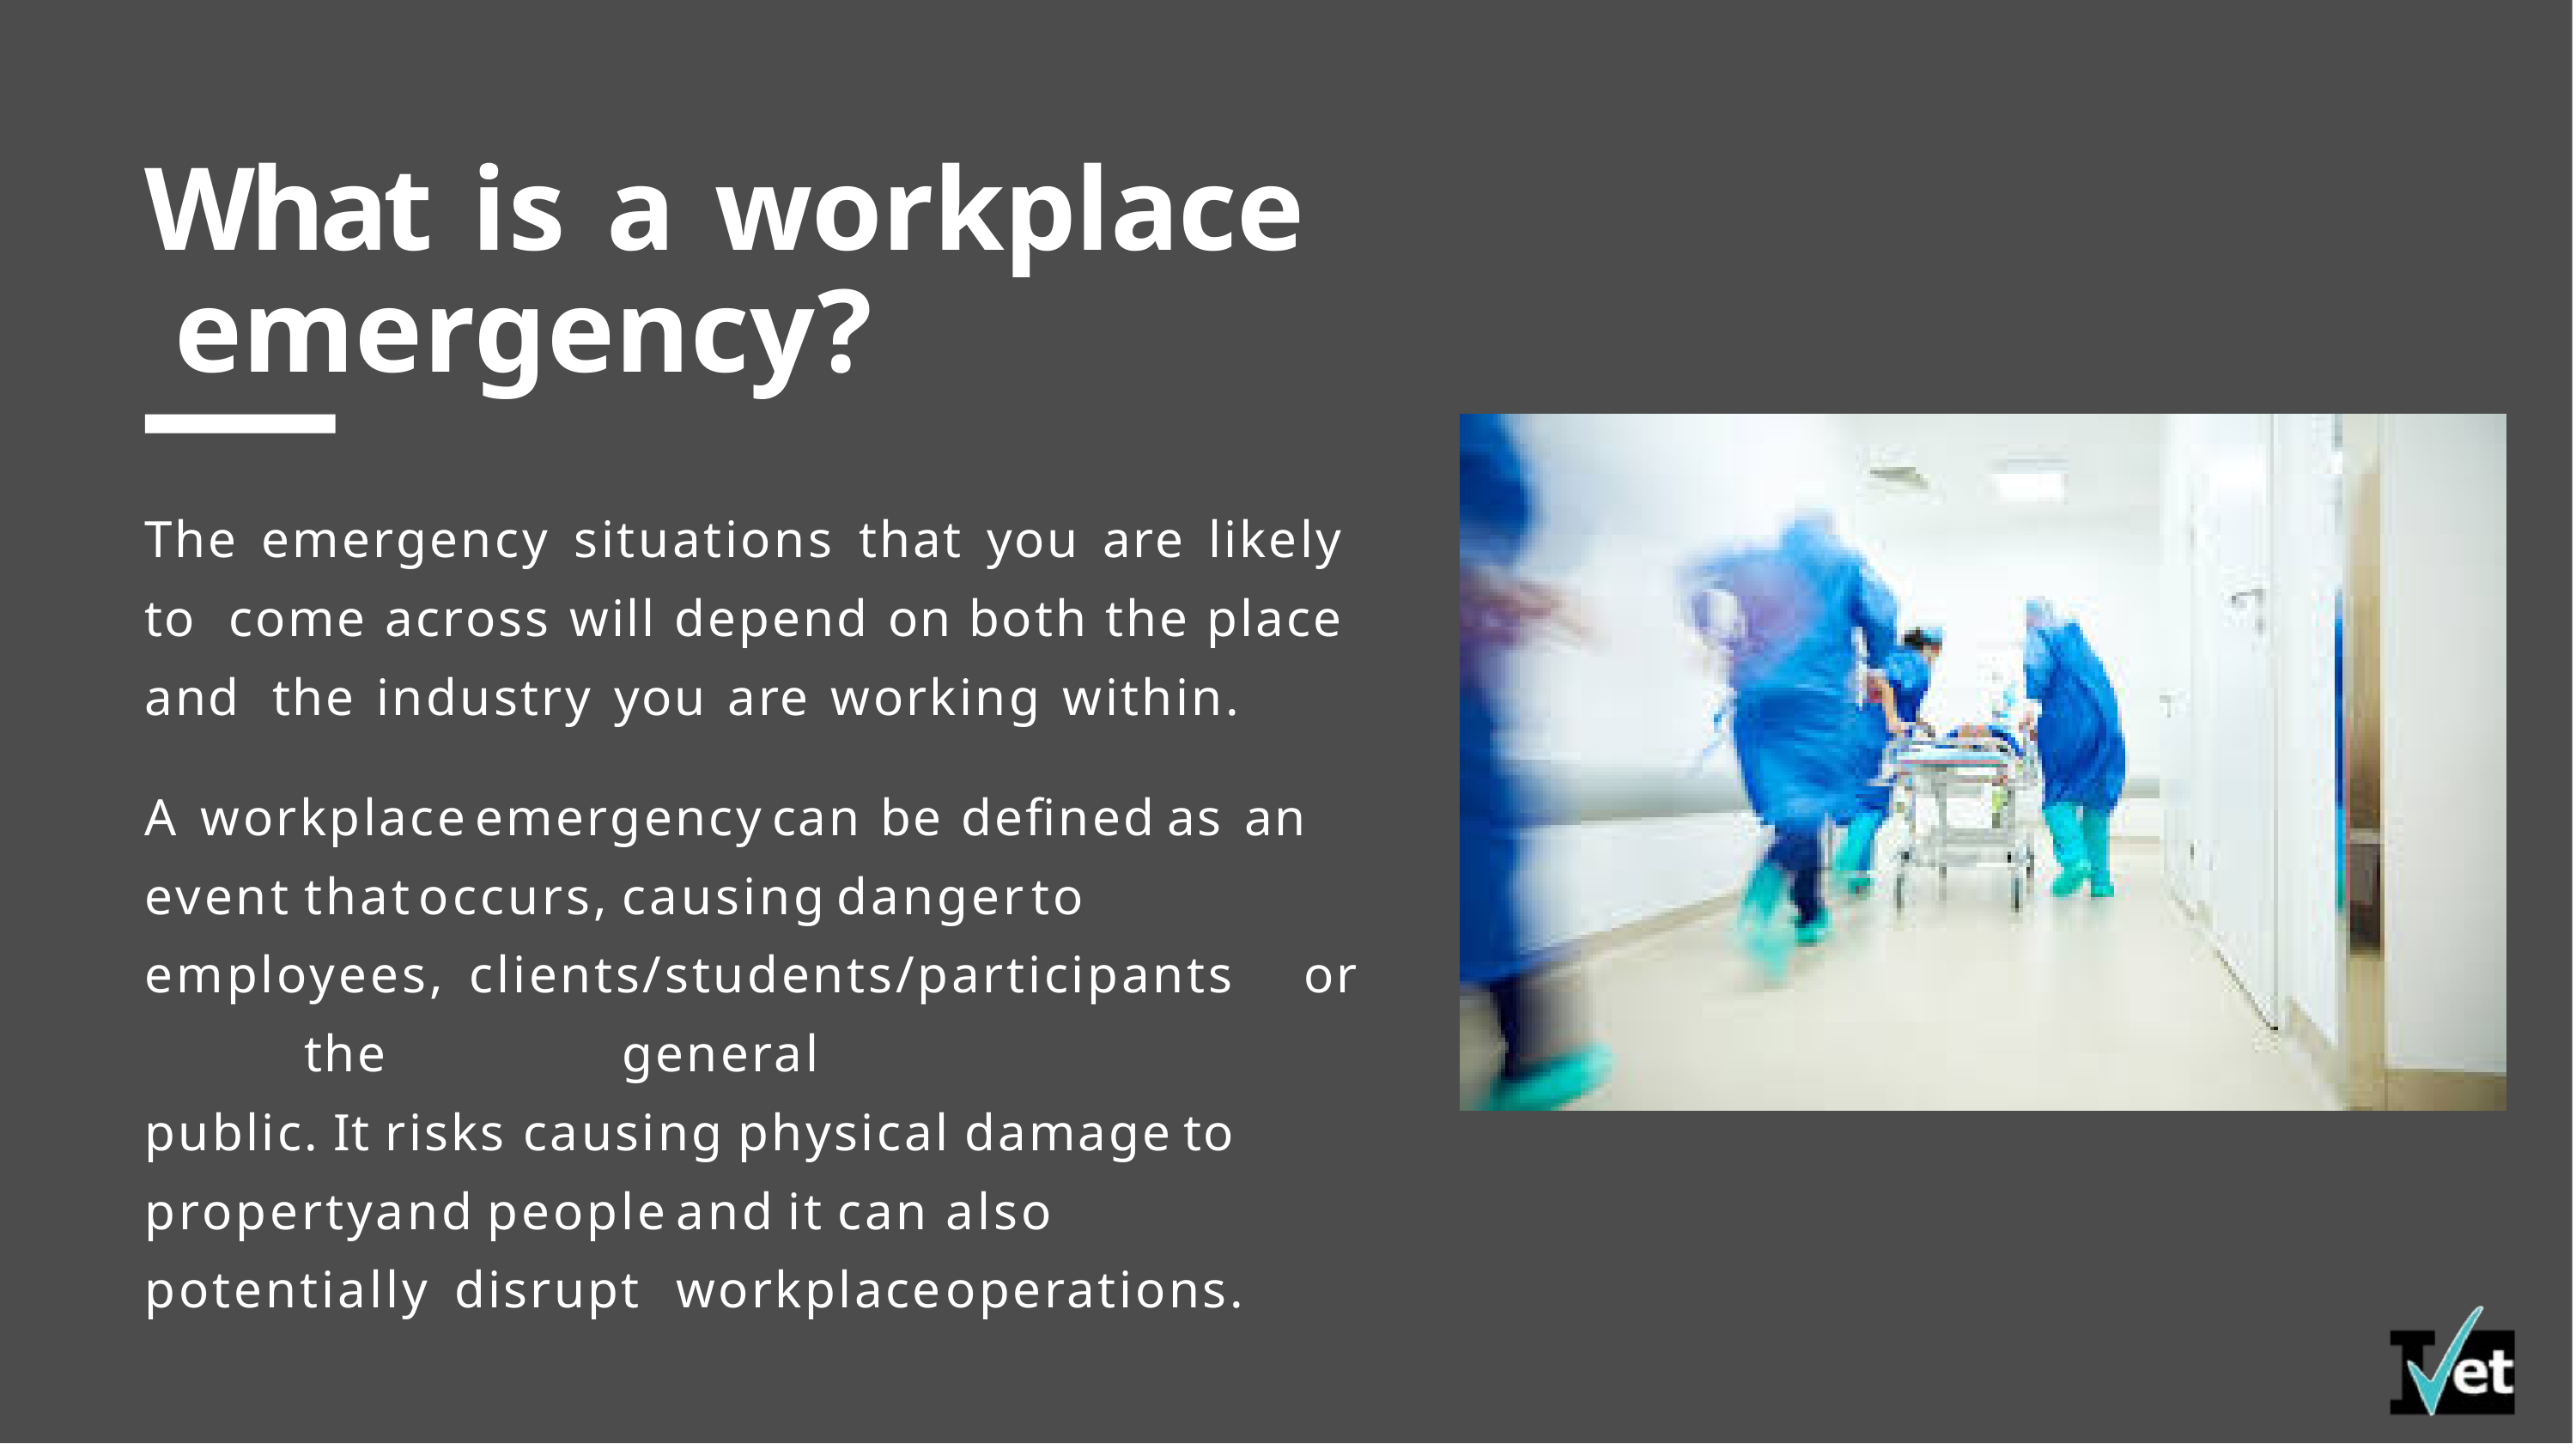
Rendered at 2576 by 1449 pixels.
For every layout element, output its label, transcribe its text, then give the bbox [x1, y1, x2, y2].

picture [1459, 414, 2506, 1111]
text_box The emergency situations that you are likely to come across will depend on both the place and the industry you are working within. A workplace emergency can be defined as an event that occurs, causing danger to employees, clients/students/participants or the general public. It risks causing physical damage to property and people and it can also potentially disrupt workplace operations. [143, 487, 1386, 1319]
text_box [0, 0, 2573, 1444]
picture [2388, 1303, 2518, 1428]
title What is a workplace emergency? [143, 132, 1311, 396]
text_box [144, 414, 336, 433]
